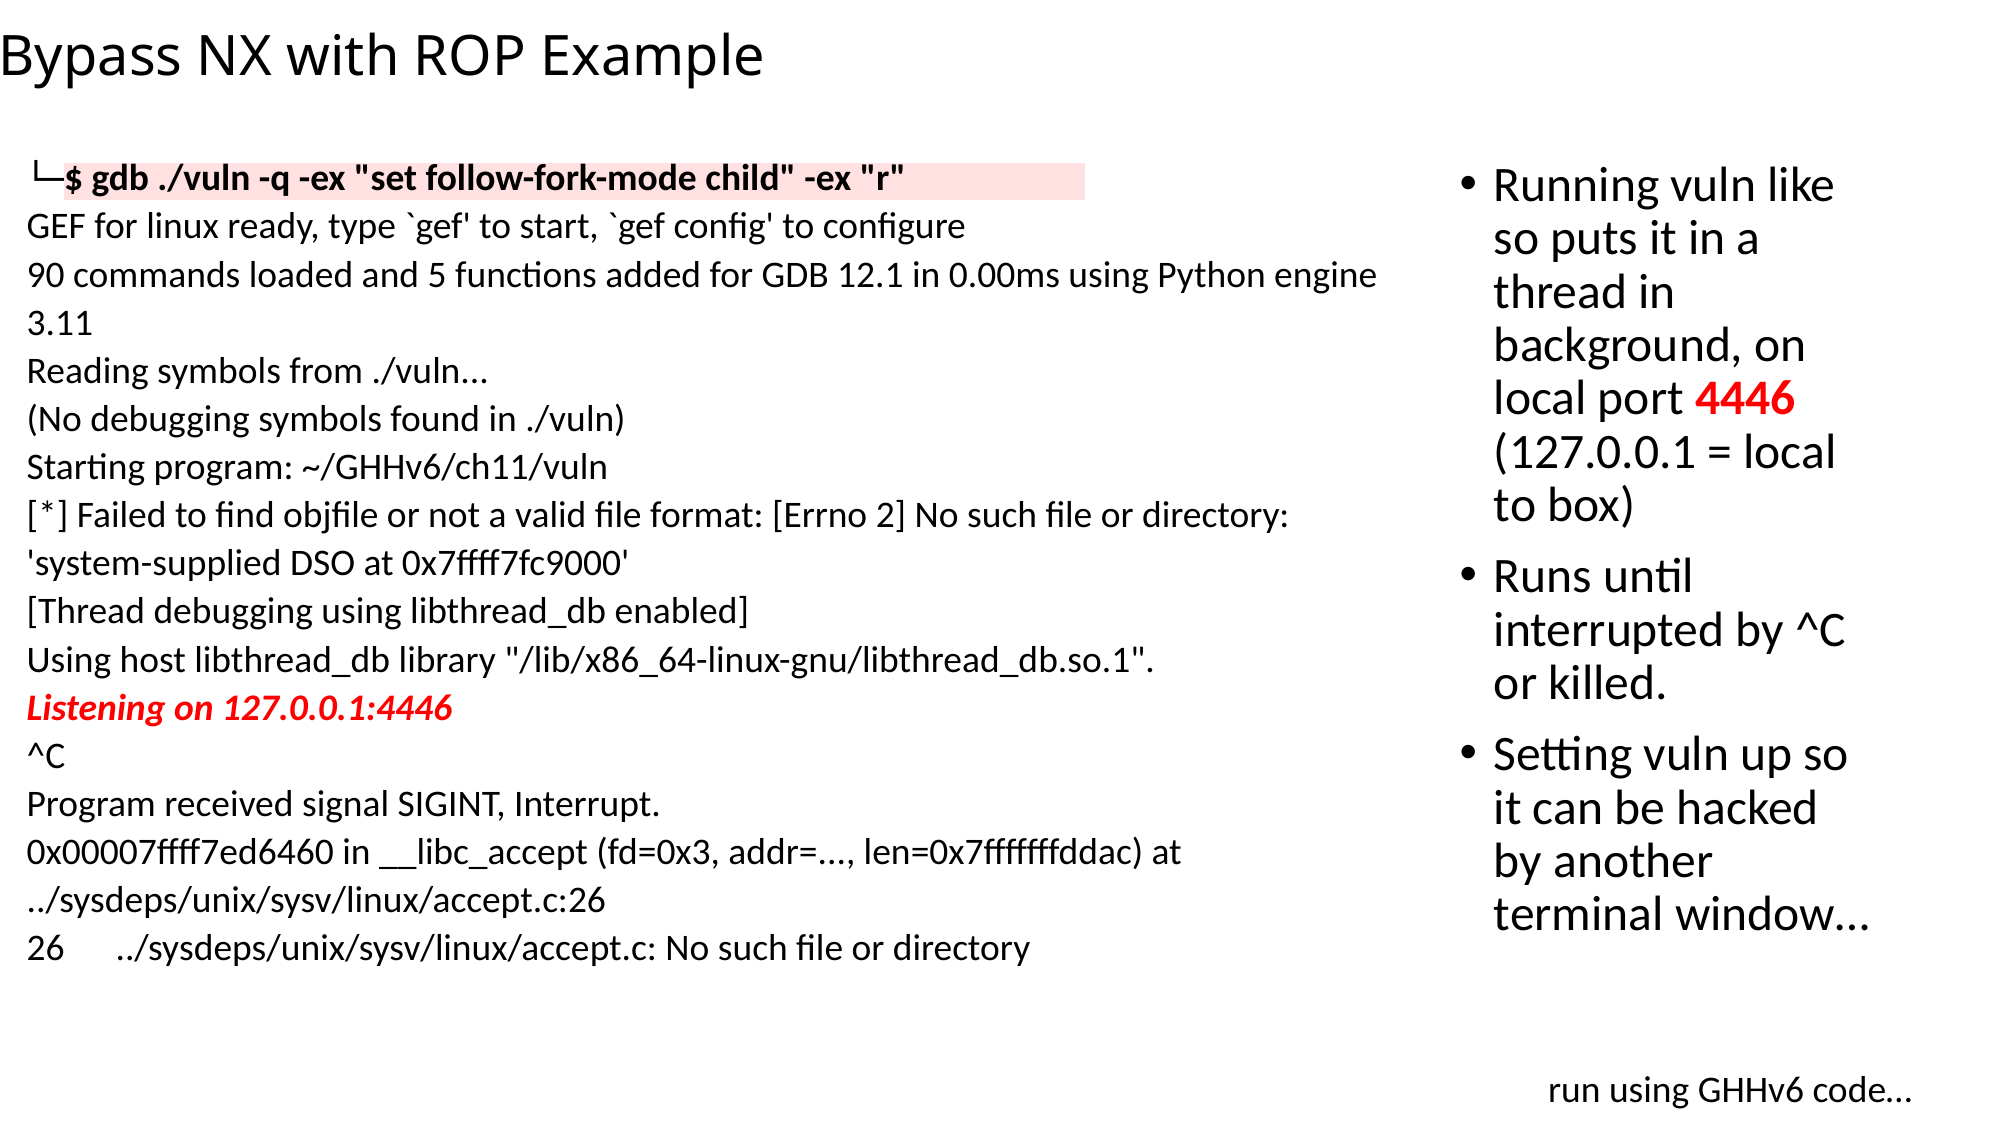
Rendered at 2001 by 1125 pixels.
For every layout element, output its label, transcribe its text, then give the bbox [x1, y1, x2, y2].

title Bypass NX with ROP Example [0, 19, 1709, 96]
text_box └─$ gdb ./vuln -q -ex "set follow-fork-mode child" -ex "r" GEF for linux ready, type `gef' to start, `gef config' to configure 90 commands loaded and 5 functions added for GDB 12.1 in 0.00ms using Python engine 3.11 Reading symbols from ./vuln... (No debugging symbols found in ./vuln) Starting program: ~/GHHv6/ch11/vuln [*] Failed to find objfile or not a valid file format: [Errno 2] No such file or directory: 'system-supplied DSO at 0x7ffff7fc9000' [Thread debugging using libthread_db enabled] Using host libthread_db library "/lib/x86_64-linux-gnu/libthread_db.so.1". Listening on 127.0.0.1:4446 ^C Program received signal SIGINT, Interrupt. 0x00007ffff7ed6460 in __libc_accept (fd=0x3, addr=..., len=0x7fffffffddac) at ../sysdeps/unix/sysv/linux/accept.c:26 26 ../sysdeps/unix/sysv/linux/accept.c: No such file or directory [11, 142, 1410, 976]
list Running vuln like so puts it in a thread in background, on local port 4446 (127.0.0.1 = local to box) Runs until interrupted by ^C or killed. Setting vuln up so it can be hacked by another terminal window… [1444, 151, 1887, 1003]
text_box run using GHHv6 code… [1533, 1058, 1979, 1118]
